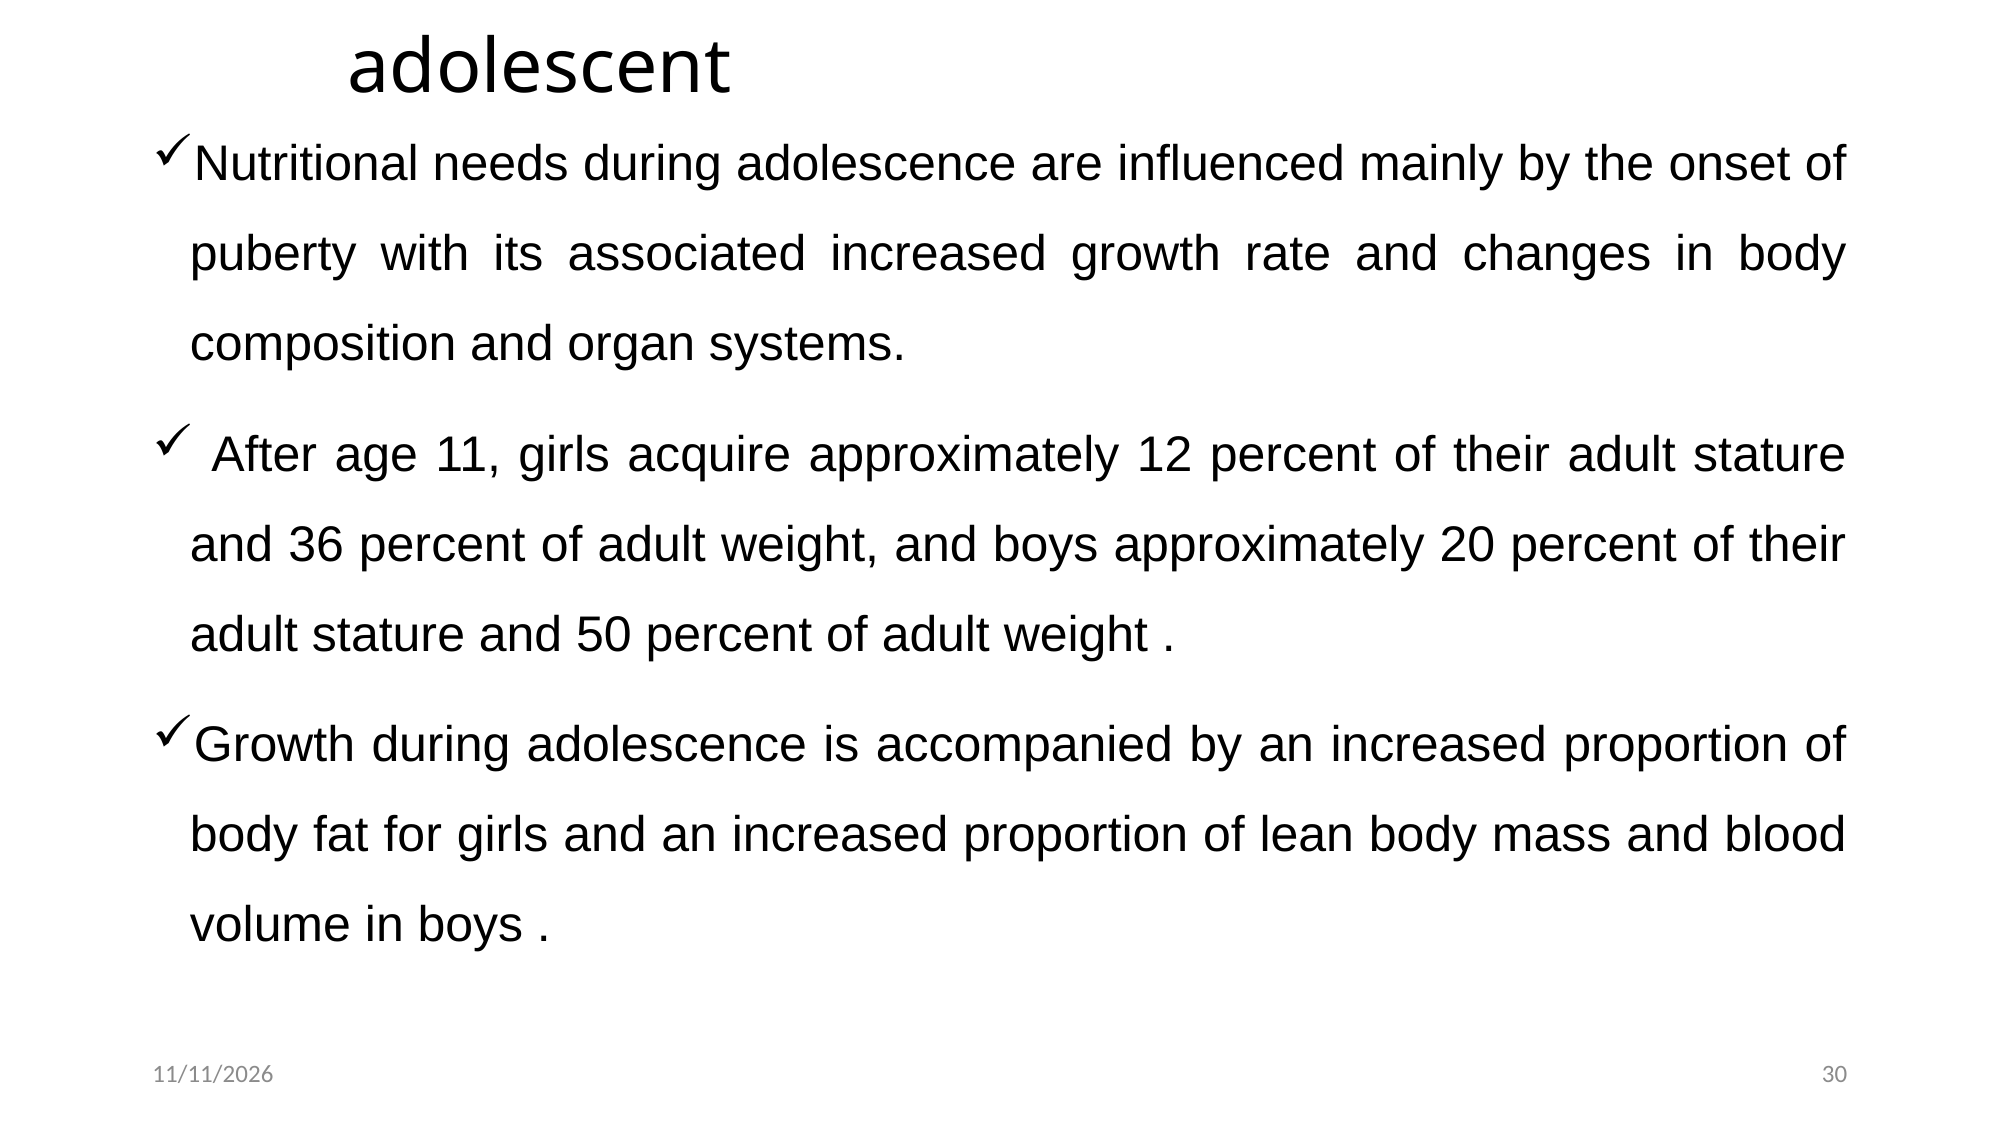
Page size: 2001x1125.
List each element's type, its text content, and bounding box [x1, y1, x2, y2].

title adolescent [137, 19, 1863, 92]
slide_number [137, 1042, 588, 1103]
slide_number 30 [1412, 1042, 1863, 1103]
list Nutritional needs during adolescence are influenced mainly by the onset of puberty with its associated increased growth rate and changes in body composition and organ systems. After age 11, girls acquire approximately 12 percent of their adult stature and 36 percent of adult weight, and boys approximately 20 percent of their adult stature and 50 percent of adult weight . Growth during adolescence is accompanied by an increased proportion of body fat for girls and an increased proportion of lean body mass and blood volume in boys . [137, 92, 1863, 1125]
